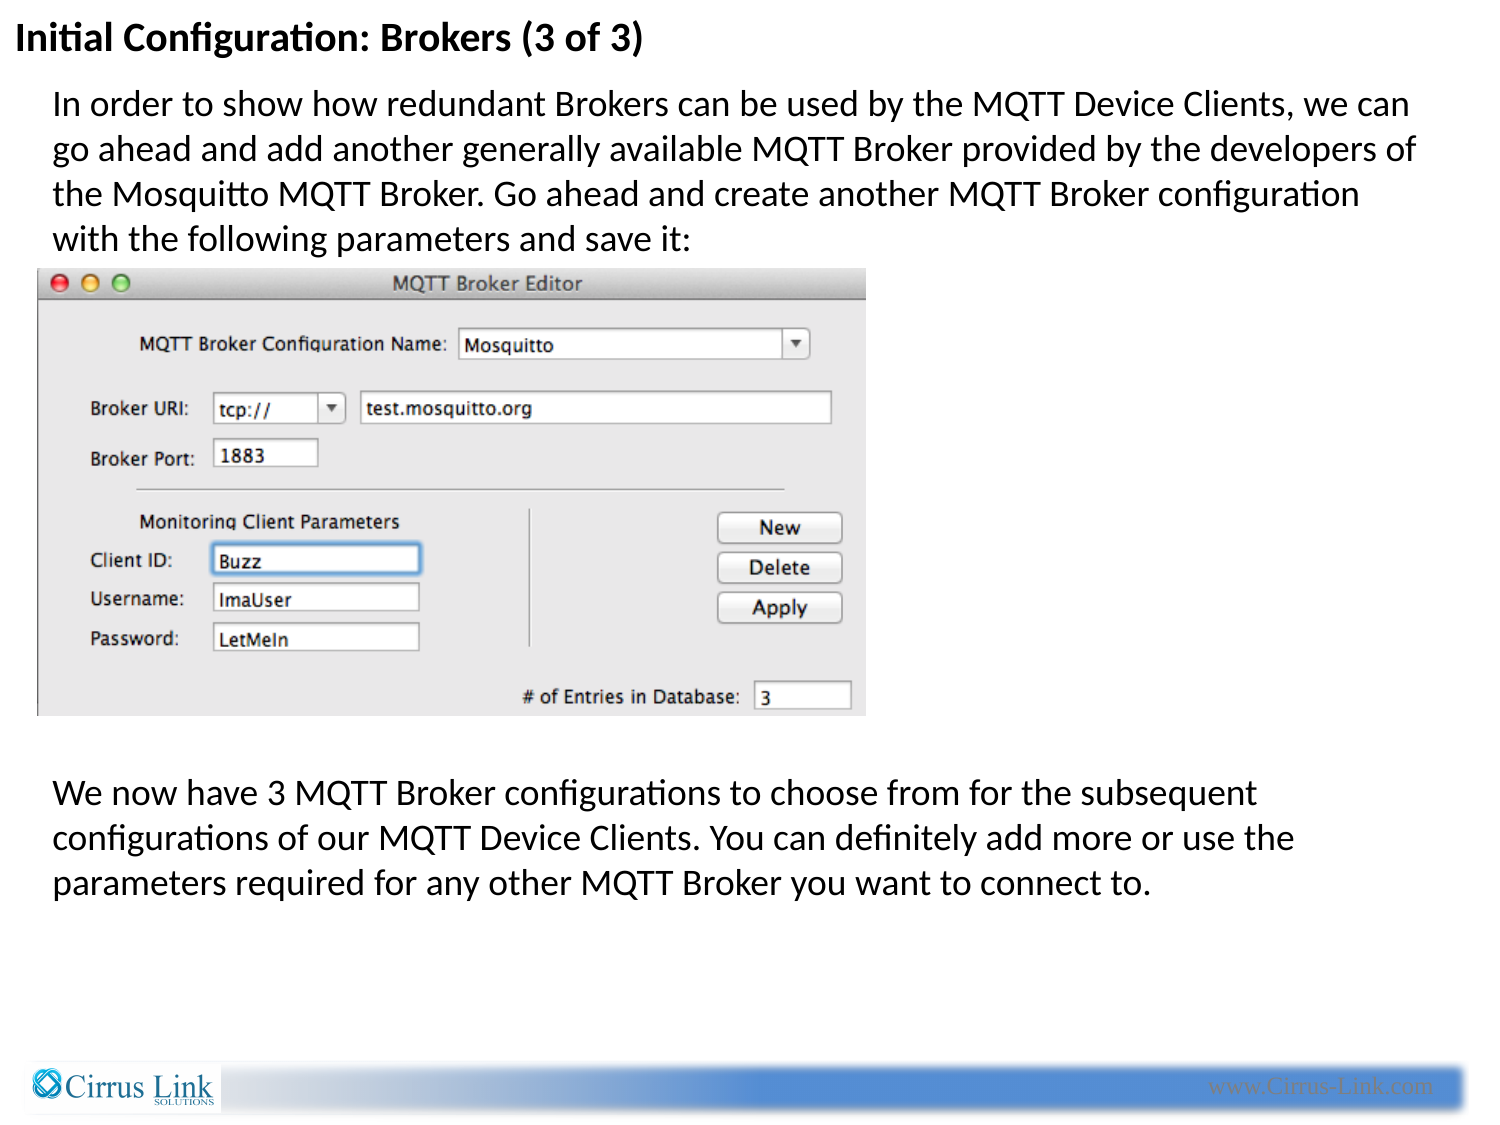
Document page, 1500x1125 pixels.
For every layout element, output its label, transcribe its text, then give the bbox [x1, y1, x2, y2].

text_box In order to show how redundant Brokers can be used by the MQTT Device Clients, we can go ahead and add another generally available MQTT Broker provided by the developers of the Mosquitto MQTT Broker. Go ahead and create another MQTT Broker configuration with the following parameters and save it: [37, 71, 1444, 267]
picture [37, 268, 866, 716]
picture [25, 1064, 221, 1113]
text_box Initial Configuration: Brokers (3 of 3) [0, 2, 805, 67]
text_box We now have 3 MQTT Broker configurations to choose from for the subsequent configurations of our MQTT Device Clients. You can definitely add more or use the parameters required for any other MQTT Broker you want to connect to. [37, 760, 1475, 911]
